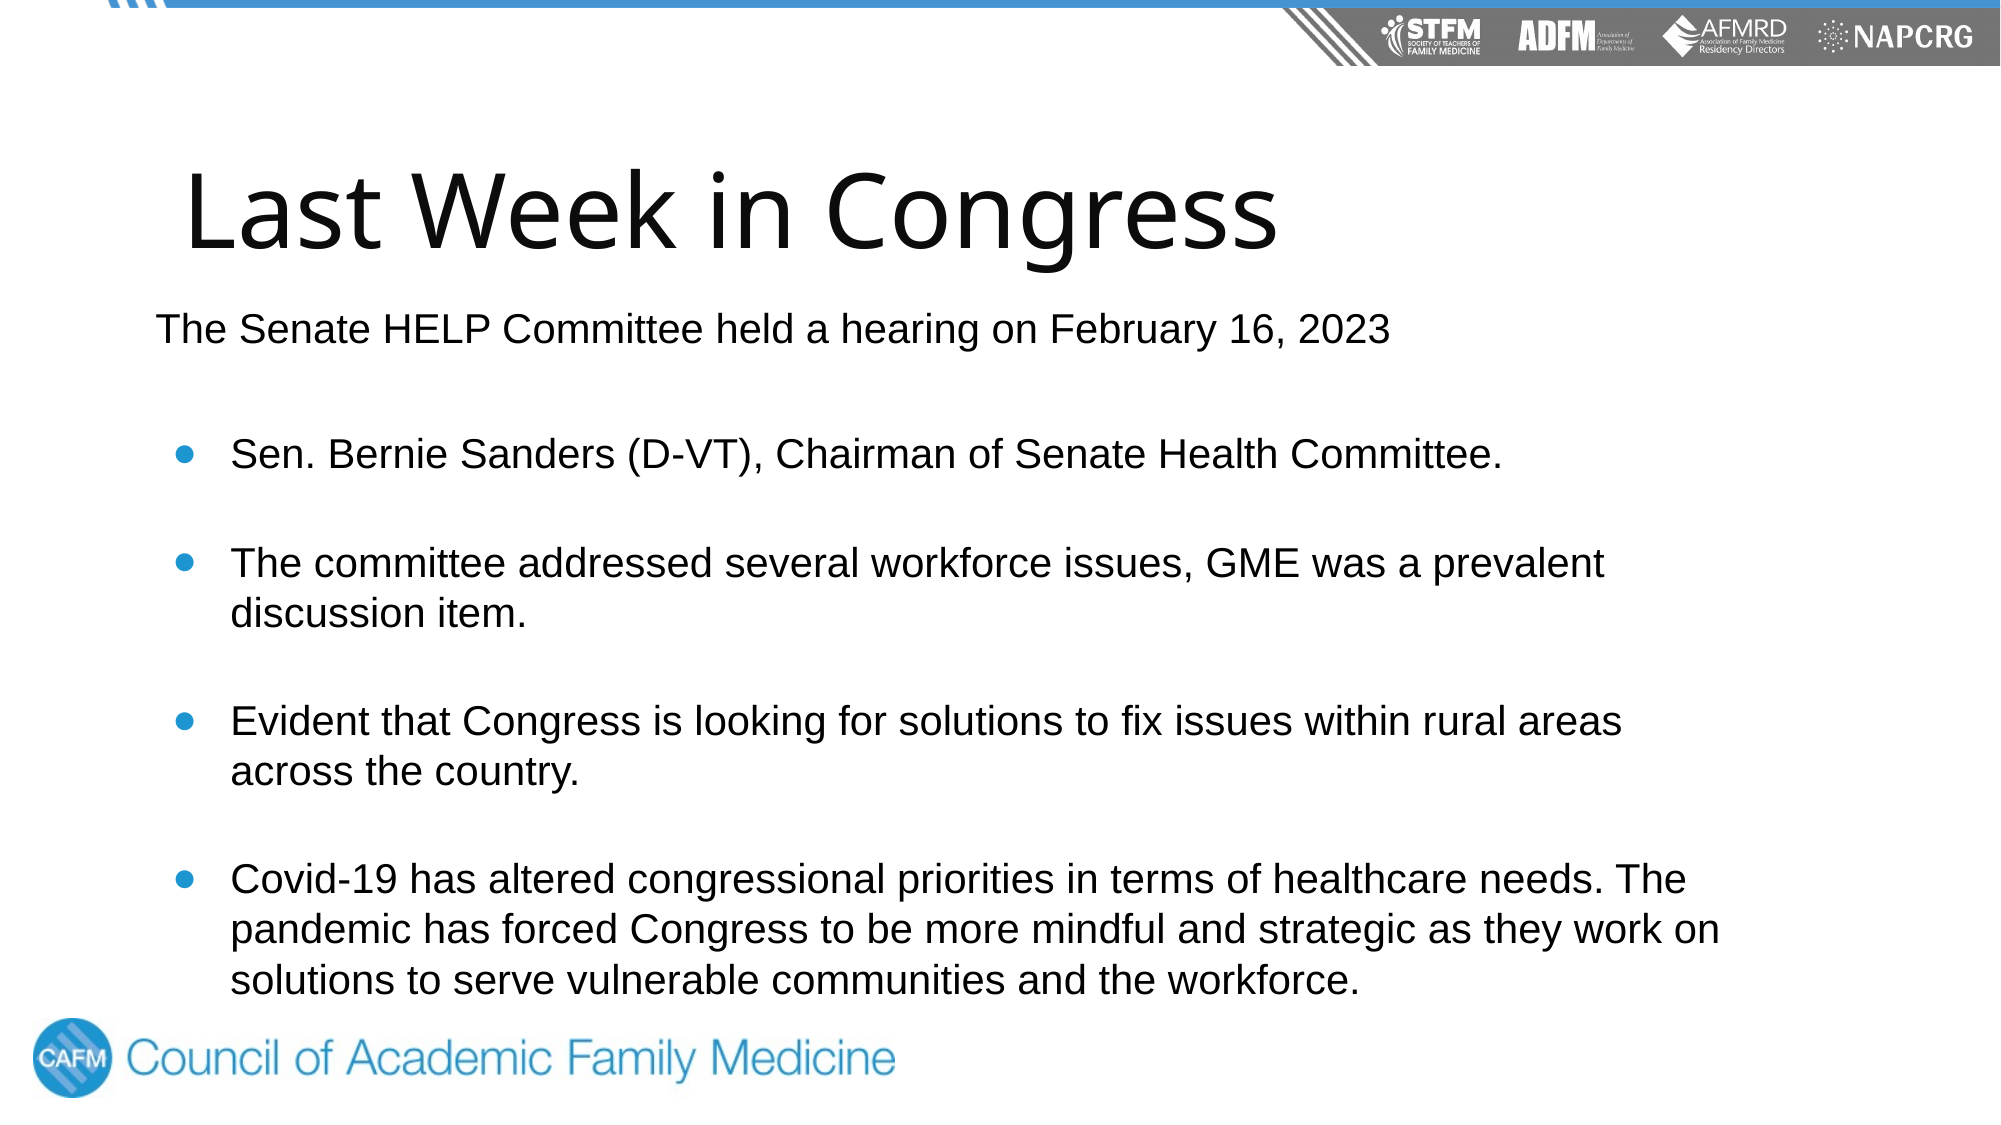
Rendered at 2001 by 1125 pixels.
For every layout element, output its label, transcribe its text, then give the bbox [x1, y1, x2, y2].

title Last Week in Congress [168, 96, 1763, 342]
picture [33, 1018, 895, 1098]
picture [109, 0, 2001, 66]
list The Senate HELP Committee held a hearing on February 16, 2023 Sen. Bernie Sanders (D-VT), Chairman of Senate Health Committee. The committee addressed several workforce issues, GME was a prevalent discussion item. Evident that Congress is looking for solutions to fix issues within rural areas across the country. Covid-19 has altered congressional priorities in terms of healthcare needs. The pandemic has forced Congress to be more mindful and strategic as they work on solutions to serve vulnerable communities and the workforce. [147, 300, 1743, 1039]
